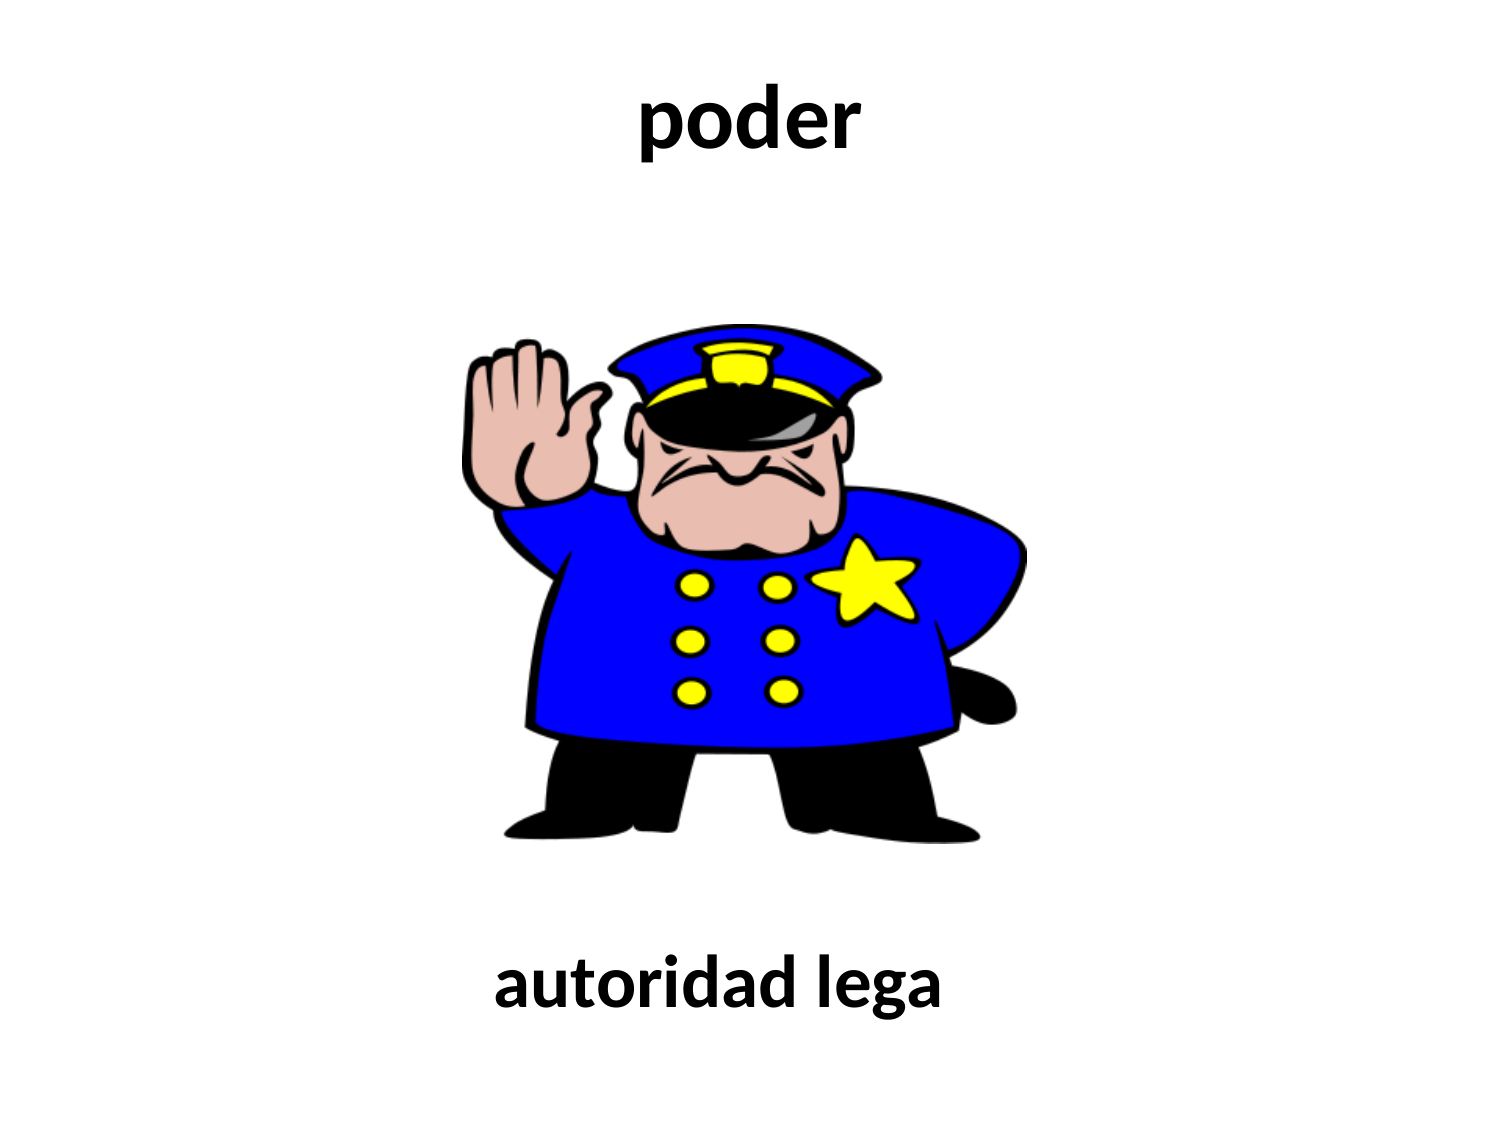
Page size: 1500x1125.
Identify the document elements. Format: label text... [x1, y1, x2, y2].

text_box autoridad lega [287, 924, 1150, 1030]
text_box poder [337, 49, 1163, 175]
picture [462, 324, 1027, 844]
